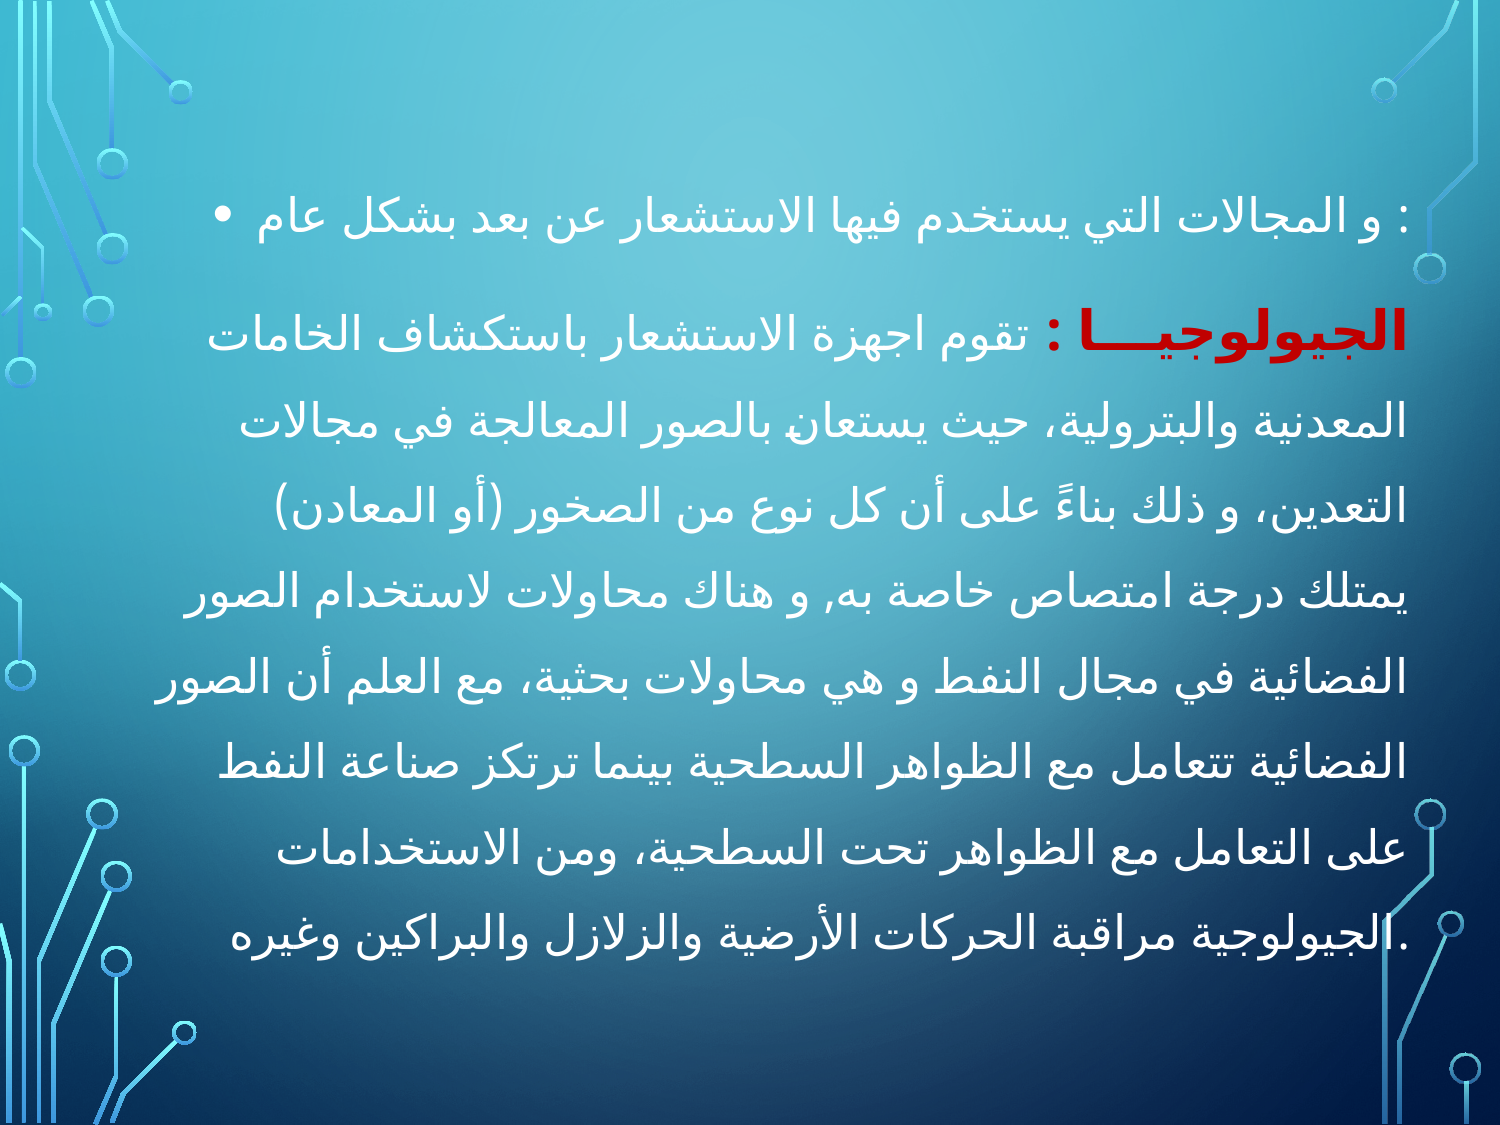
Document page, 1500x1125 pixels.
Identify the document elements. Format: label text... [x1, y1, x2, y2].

list و المجالات التي يستخدم فيها الاستشعار عن بعد بشكل عام : الجيولوجيـــا : تقوم اجهزة الاستشعار باستكشاف الخامات المعدنية والبترولية، حيث يستعان بالصور المعالجة في مجالات التعدين، و ذلك بناءً على أن كل نوع من الصخور (أو المعادن) يمتلك درجة امتصاص خاصة به, و هناك محاولات لاستخدام الصور الفضائية في مجال النفط و هي محاولات بحثية، مع العلم أن الصور الفضائية تتعامل مع الظواهر السطحية بينما ترتكز صناعة النفط على التعامل مع الظواهر تحت السطحية، ومن الاستخدامات الجيولوجية مراقبة الحركات الأرضية والزلازل والبراكين وغيره. [75, 149, 1425, 1059]
